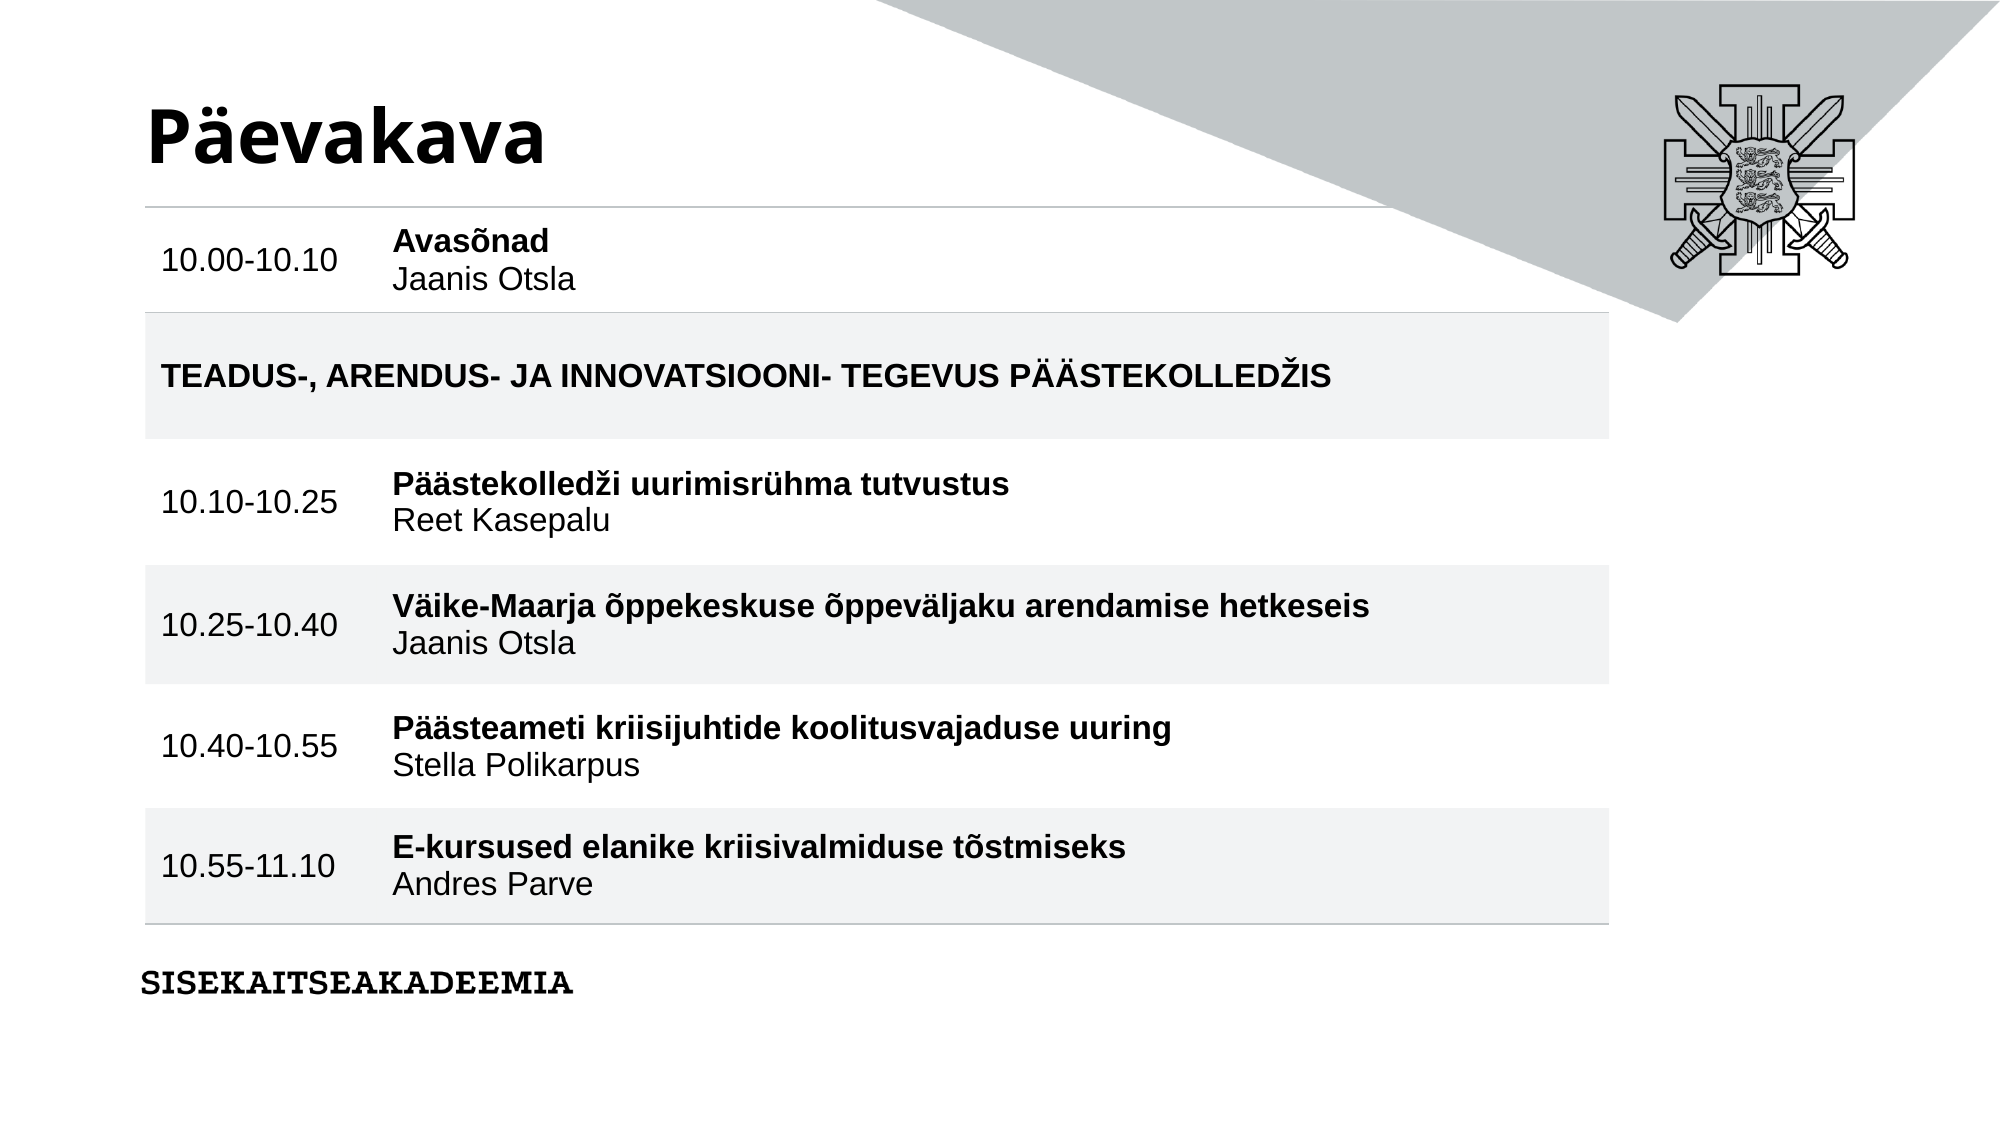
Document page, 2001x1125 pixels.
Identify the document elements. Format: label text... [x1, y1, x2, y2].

table_header Avasõnad Jaanis Otsla [377, 208, 1609, 312]
table_cell 10.10-10.25 [145, 439, 377, 565]
table_cell 10.25-10.40 [145, 565, 377, 684]
table_cell Väike-Maarja õppekeskuse õppeväljaku arendamise hetkeseis Jaanis Otsla [377, 565, 1609, 684]
table_cell TEADUS-, ARENDUS- JA INNOVATSIOONI- TEGEVUS PÄÄSTEKOLLEDŽIS [145, 313, 1609, 439]
table_cell E-kursused elanike kriisivalmiduse tõstmiseks Andres Parve [377, 808, 1609, 923]
table_cell Päästeameti kriisijuhtide koolitusvajaduse uuring Stella Polikarpus [377, 684, 1609, 808]
table_header 10.00-10.10 [145, 208, 377, 312]
table_cell 10.55-11.10 [145, 808, 377, 923]
picture [0, 0, 2000, 1125]
table_cell Päästekolledži uurimisrühma tutvustus Reet Kasepalu [377, 439, 1609, 565]
table_cell 10.40-10.55 [145, 684, 377, 808]
title Päevakava [145, 98, 1506, 206]
